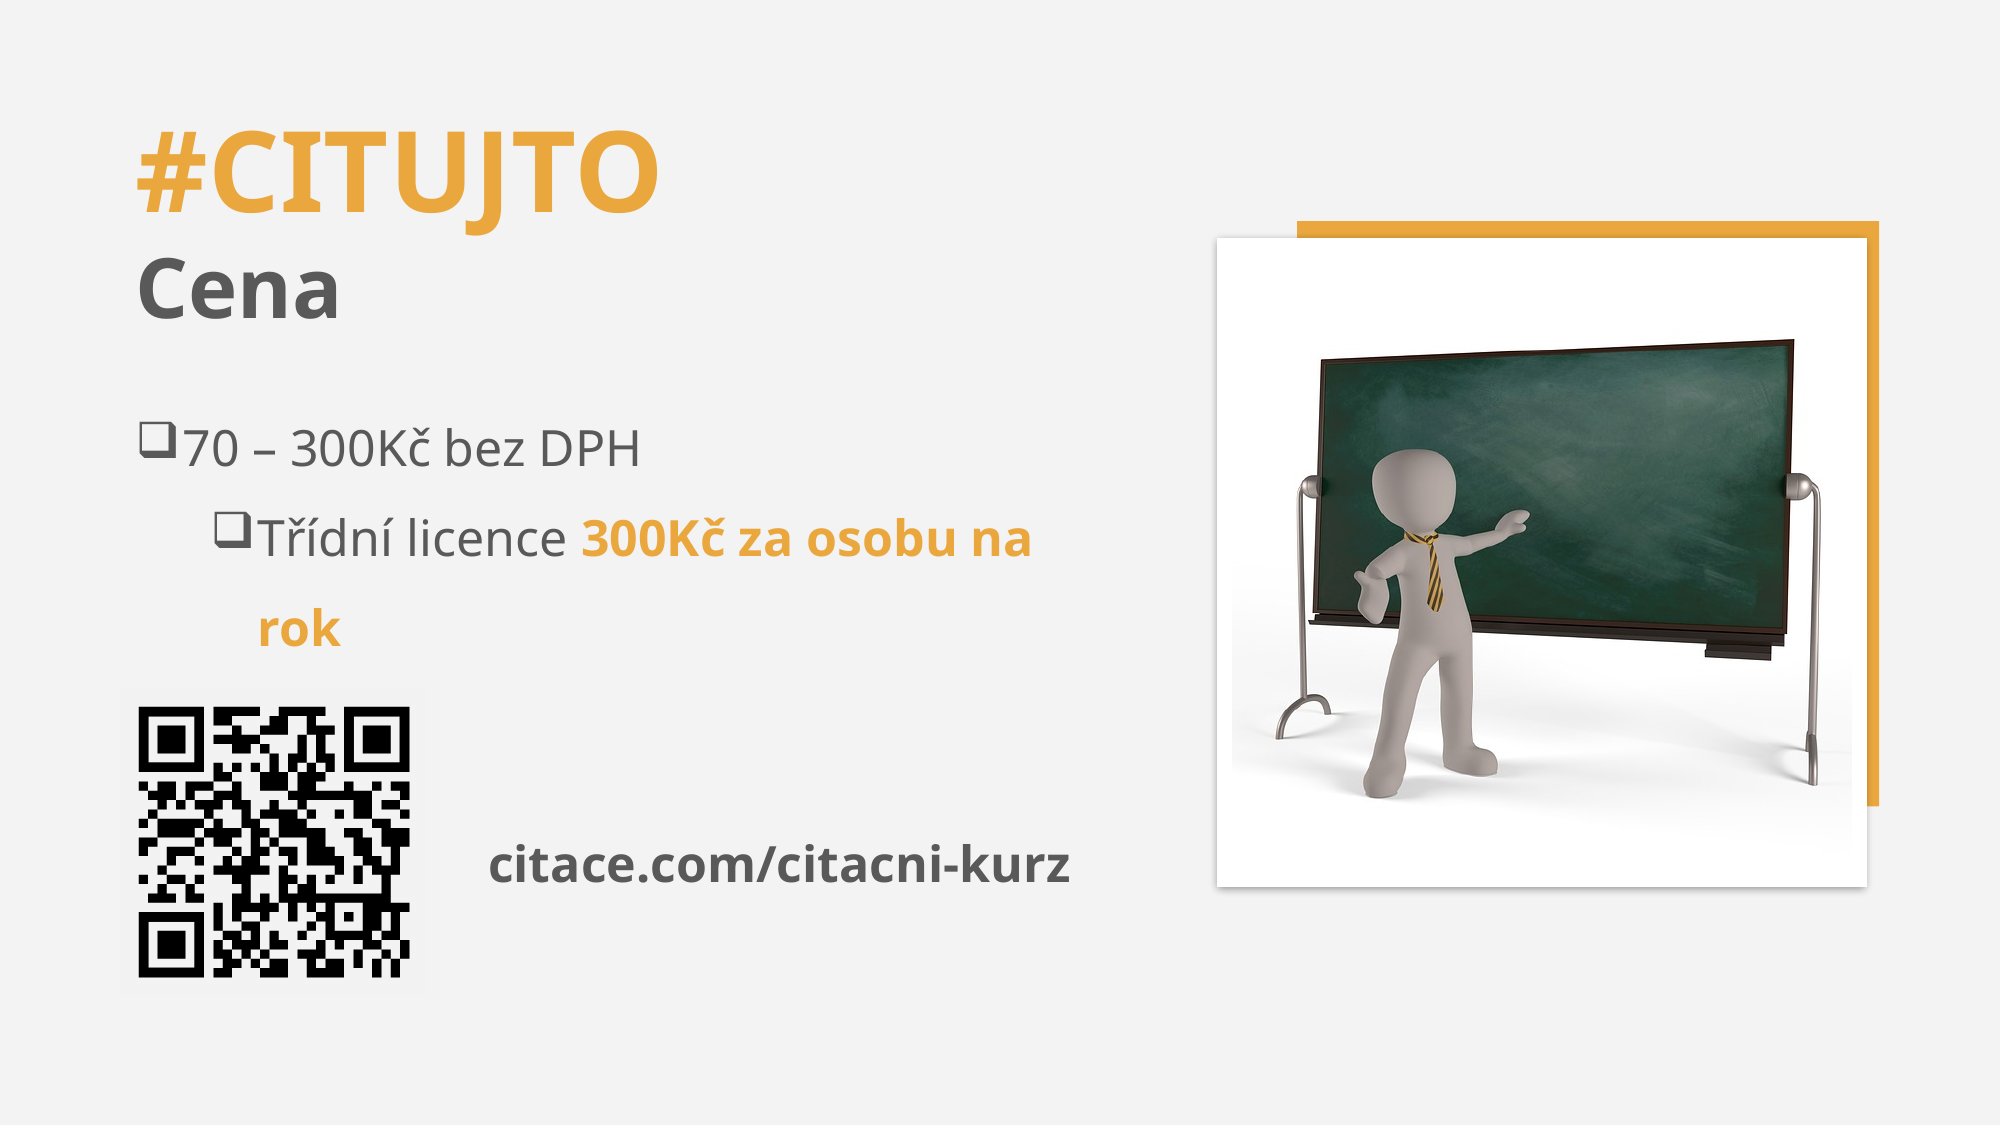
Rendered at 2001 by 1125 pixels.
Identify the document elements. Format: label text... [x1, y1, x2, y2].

text_box citace.com/citacni-kurz [473, 795, 1086, 900]
picture [120, 688, 428, 996]
text_box 70 – 300Kč bez DPH Třídní licence 300Kč za osobu na rok [120, 379, 1116, 664]
picture [1231, 252, 1853, 873]
text_box [1296, 220, 1880, 807]
text_box #CITUJTO Cena [120, 92, 1202, 343]
